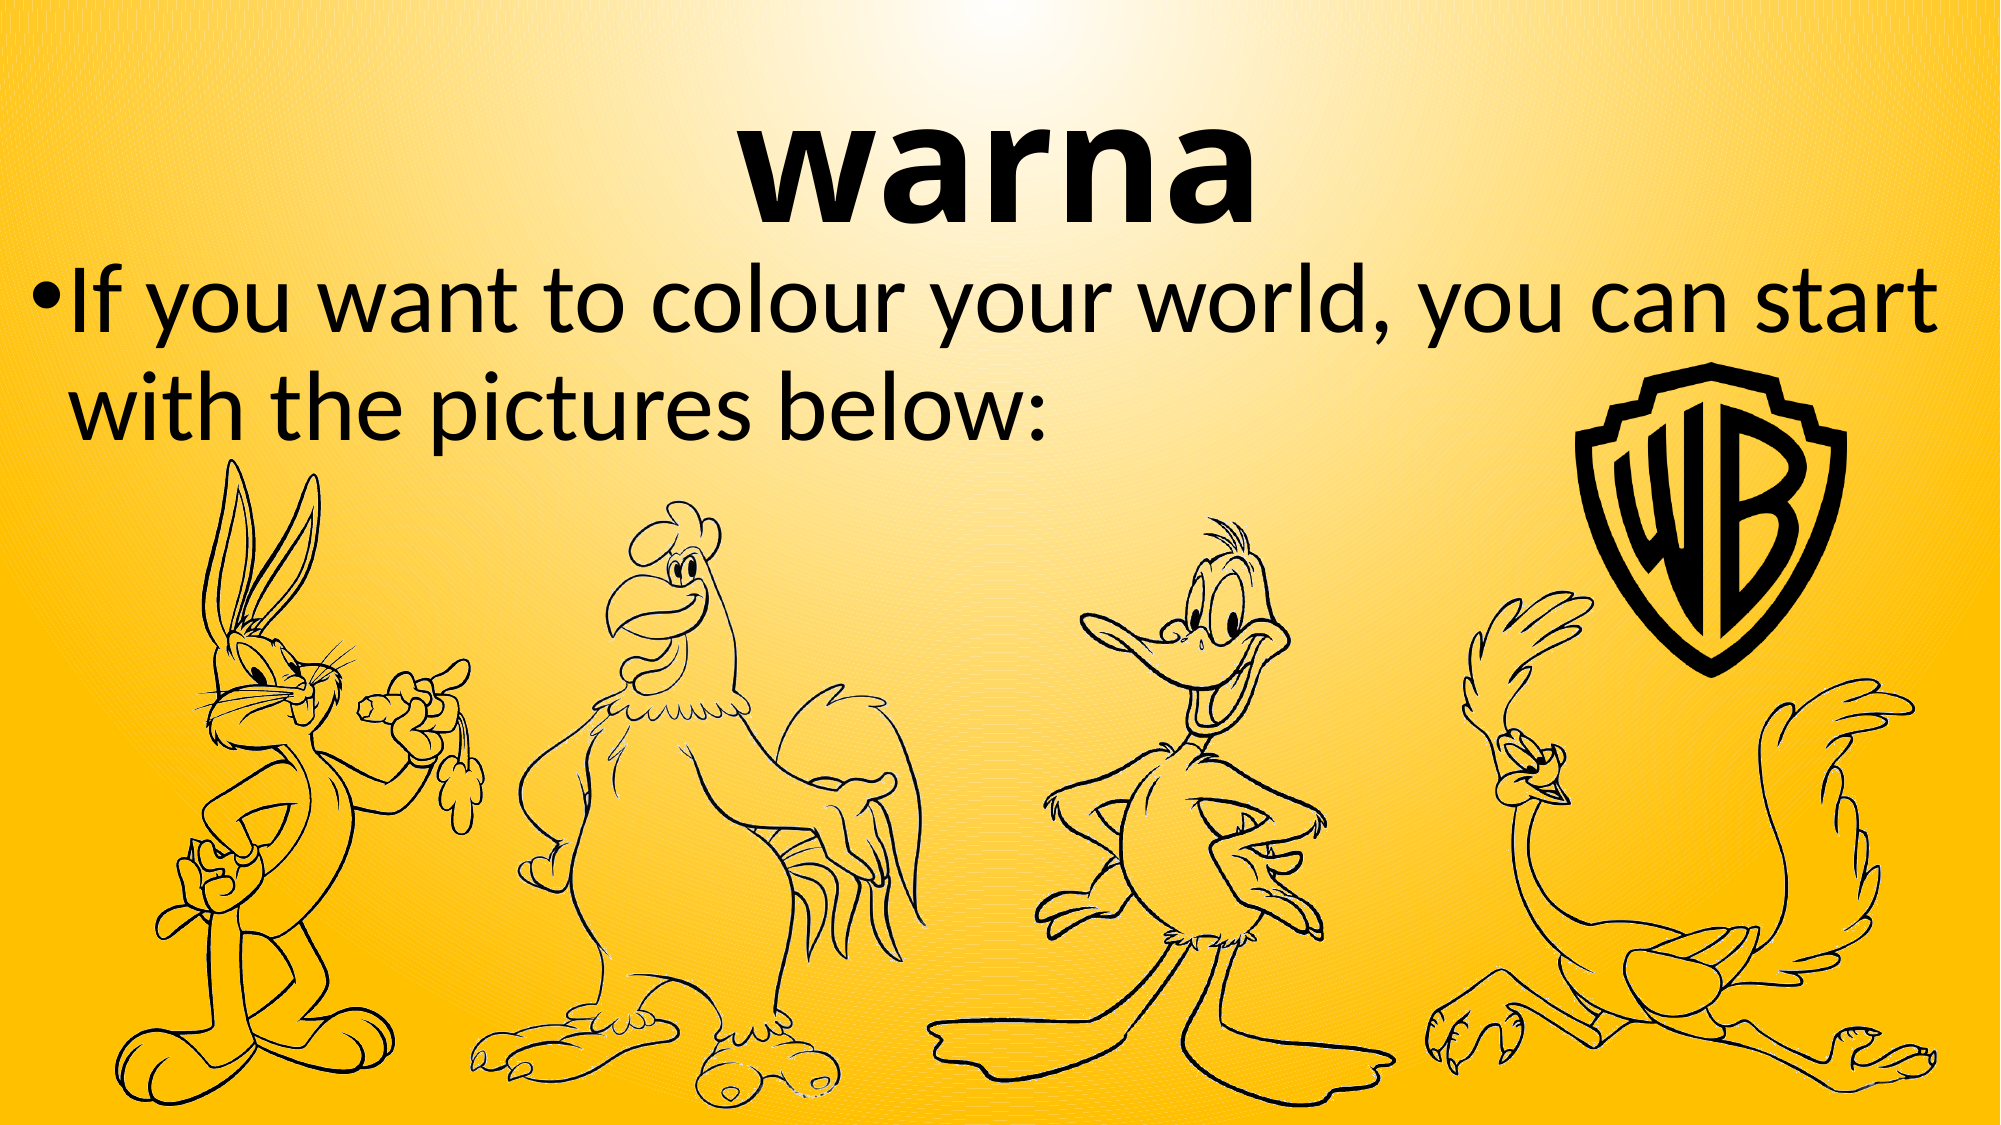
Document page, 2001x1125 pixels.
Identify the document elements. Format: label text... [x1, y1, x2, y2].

picture [88, 455, 1397, 1125]
list If you want to colour your world, you can start with the pictures below: [14, 238, 1966, 953]
title warna [137, 59, 1863, 238]
picture [1425, 362, 1937, 1125]
